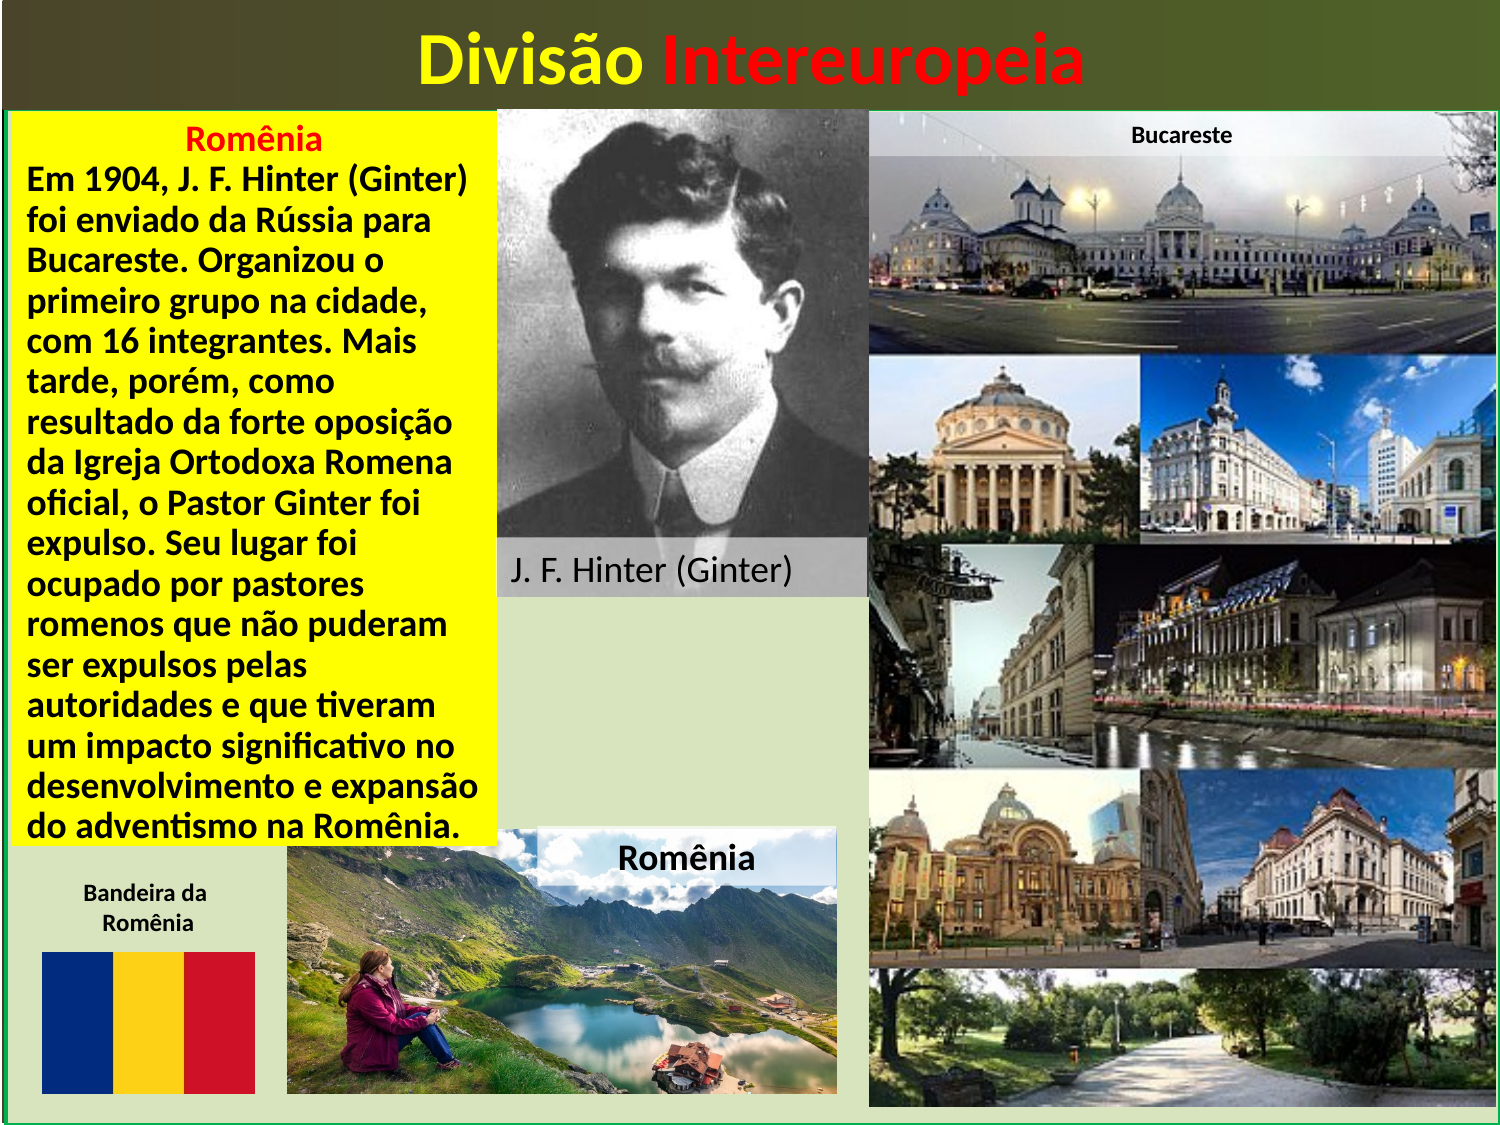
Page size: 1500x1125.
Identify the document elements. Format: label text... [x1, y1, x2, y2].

picture [287, 829, 838, 1094]
text_box Bandeira da Romênia [41, 869, 255, 945]
picture [41, 951, 255, 1094]
picture [496, 109, 1496, 1107]
list Romênia Em 1904, J. F. Hinter (Ginter) foi enviado da Rússia para Bucareste. Organizou o primeiro grupo na cidade, com 16 integrantes. Mais tarde, porém, como resultado da forte oposição da Igreja Ortodoxa Romena oficial, o Pastor Ginter foi expulso. Seu lugar foi ocupado por pastores romenos que não puderam ser expulsos pelas autoridades e que tiveram um impacto significativo no desenvolvimento e expansão do adventismo na Romênia. [11, 111, 498, 846]
